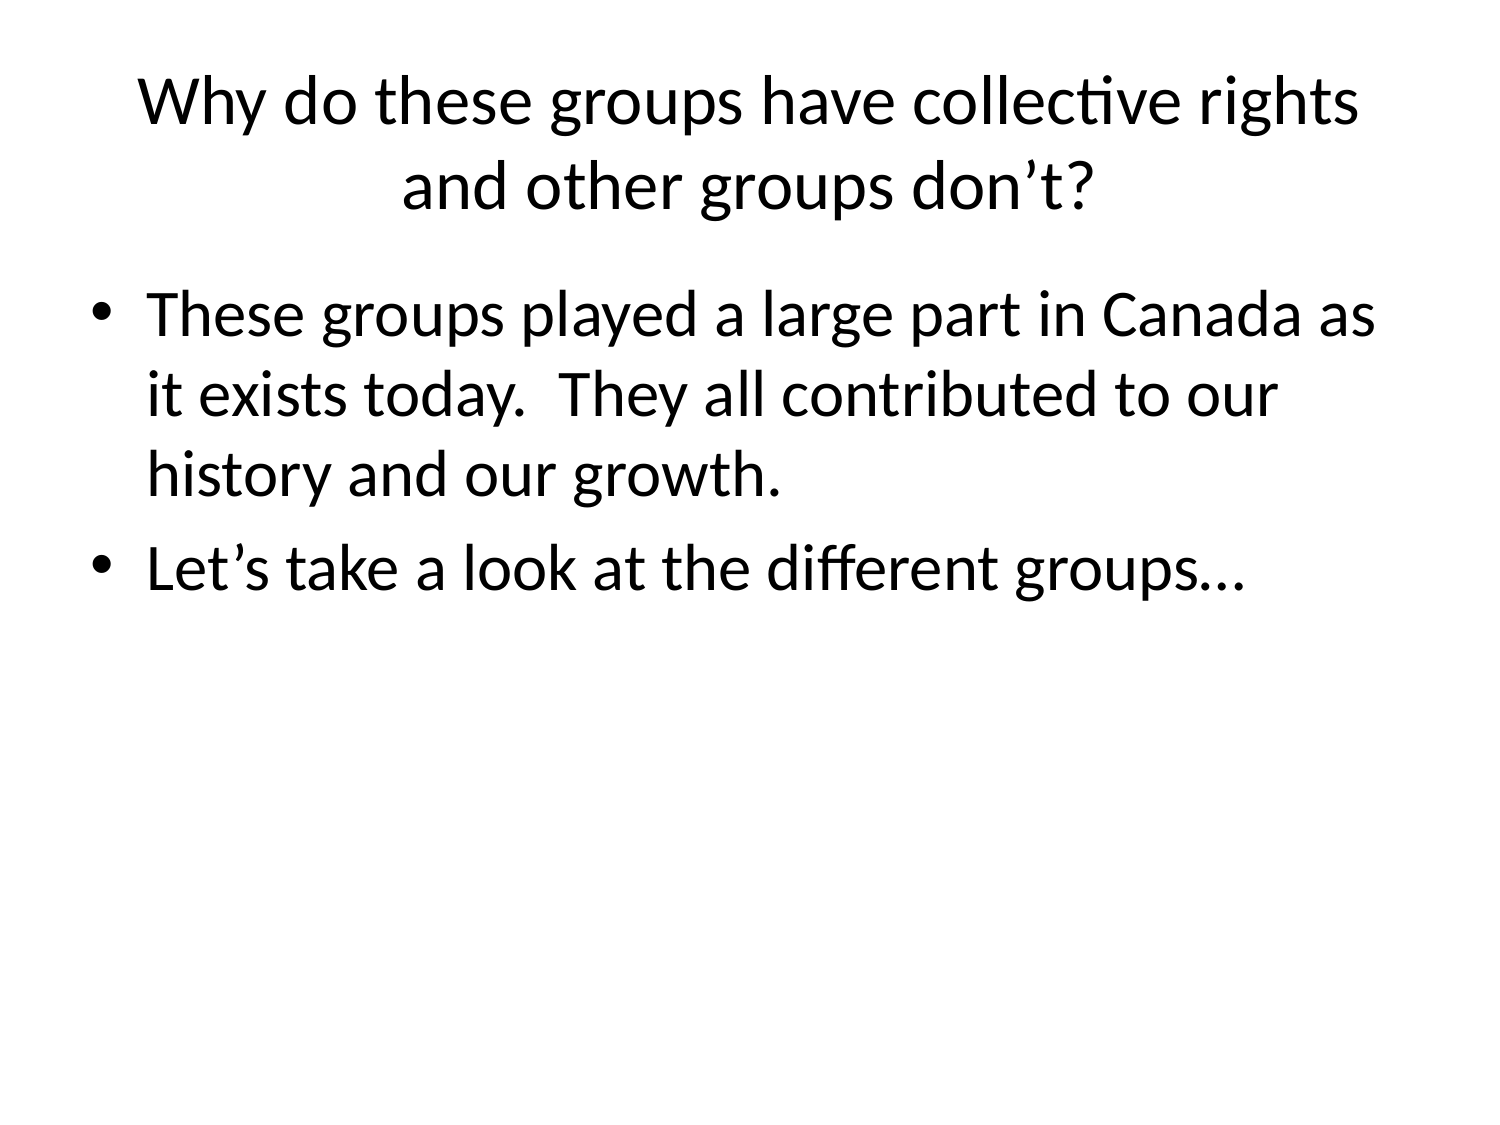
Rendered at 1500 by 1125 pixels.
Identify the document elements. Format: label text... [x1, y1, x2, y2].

title Why do these groups have collective rights and other groups don’t? [75, 45, 1425, 233]
list These groups played a large part in Canada as it exists today. They all contributed to our history and our growth. Let’s take a look at the different groups… [75, 262, 1425, 1005]
